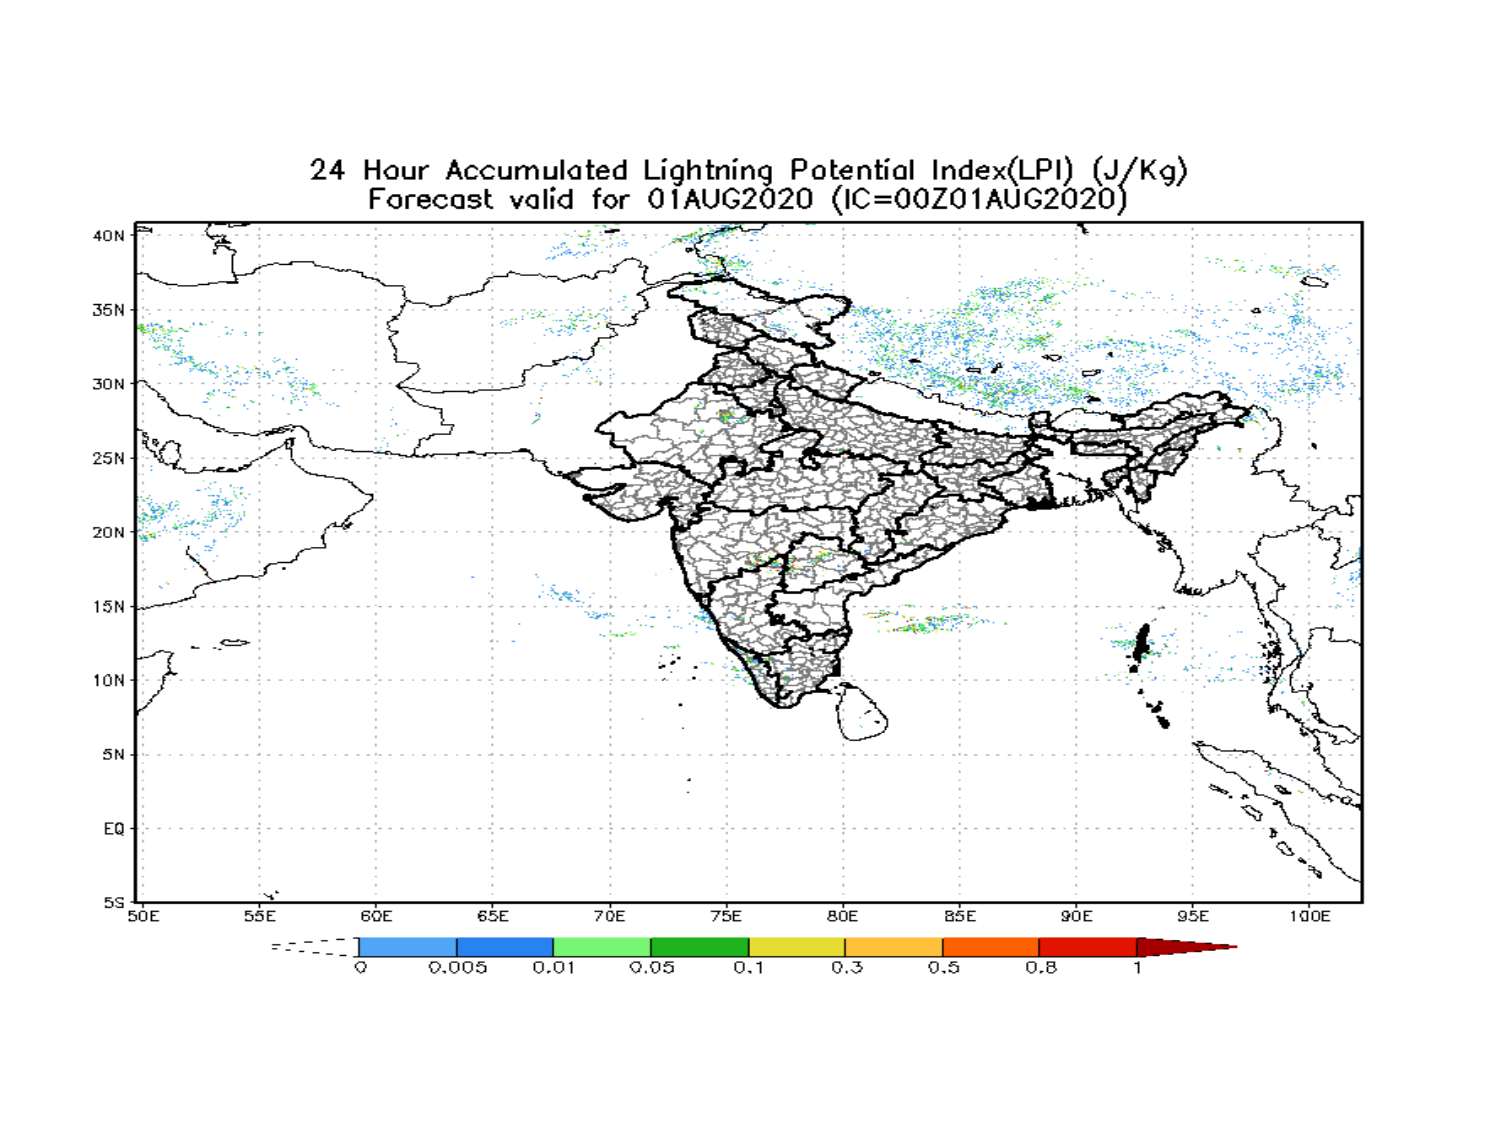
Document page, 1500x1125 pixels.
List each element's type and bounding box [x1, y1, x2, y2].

picture [74, 149, 1426, 976]
